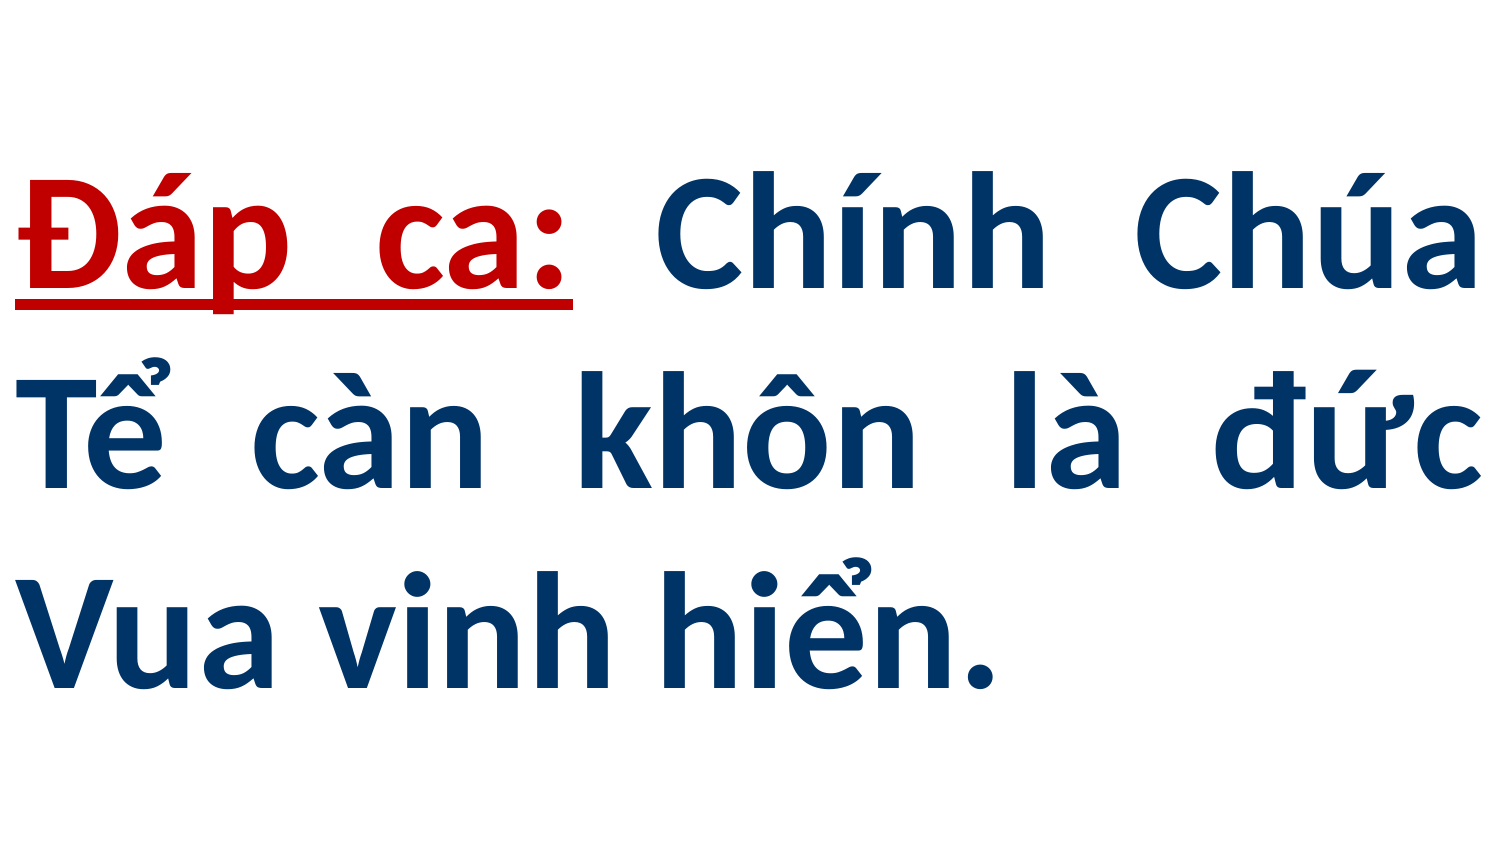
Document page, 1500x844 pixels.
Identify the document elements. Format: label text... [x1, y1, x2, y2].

title Đáp ca: Chính Chúa Tể càn khôn là đức Vua vinh hiển. [0, 0, 1500, 844]
